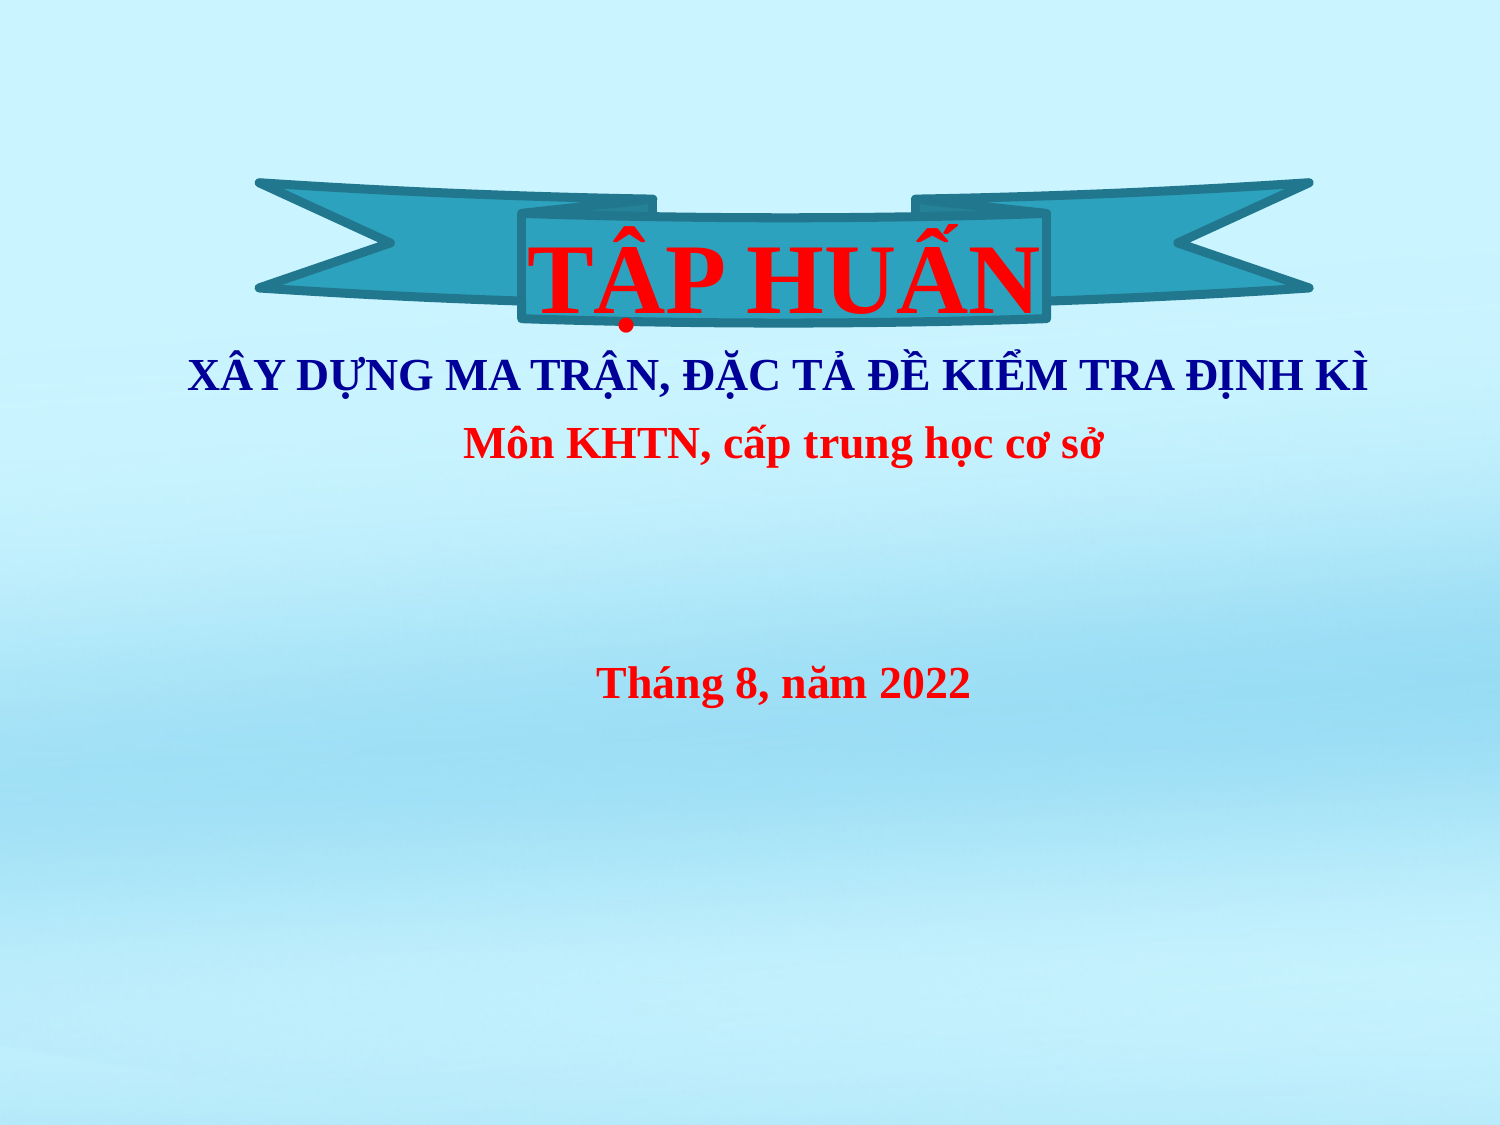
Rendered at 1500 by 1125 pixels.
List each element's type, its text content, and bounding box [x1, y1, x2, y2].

text_box [1248, 178, 1314, 182]
picture [0, 0, 1500, 1125]
text_box [254, 178, 320, 182]
text_box TẬP HUẤN XÂY DỰNG MA TRẬN, ĐẶC TẢ ĐỀ KIỂM TRA ĐỊNH KÌ Môn KHTN, cấp trung học cơ sở Tháng 8, năm 2022 [52, 182, 1500, 715]
